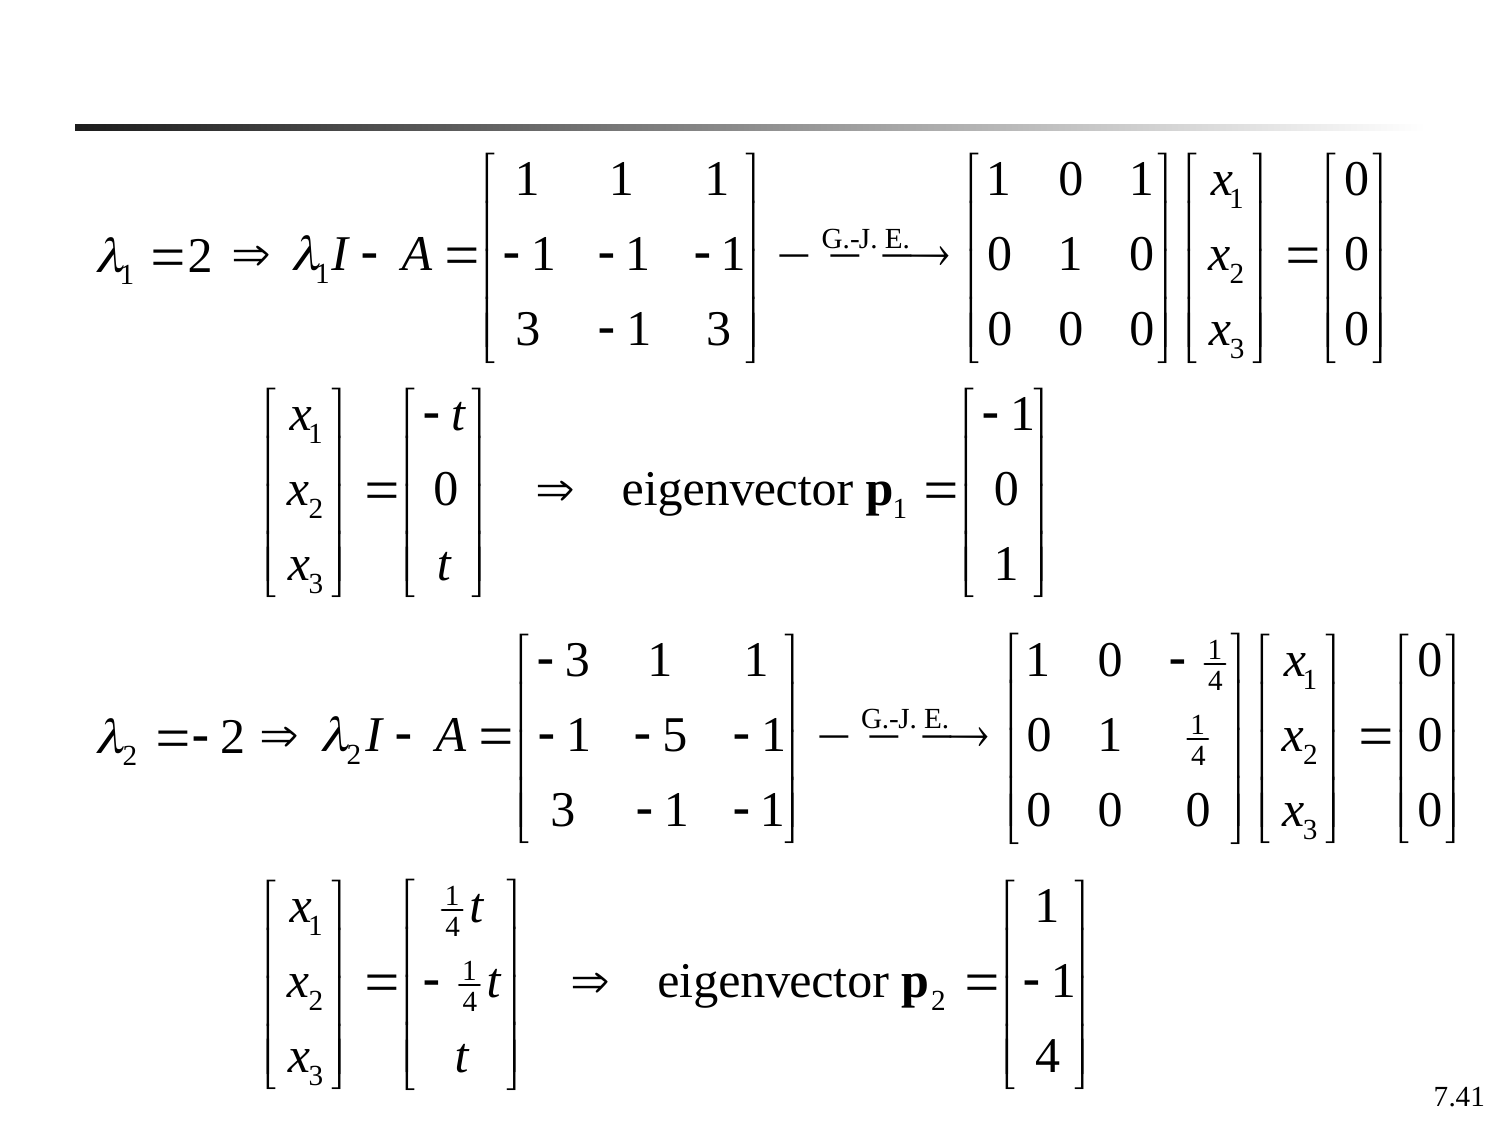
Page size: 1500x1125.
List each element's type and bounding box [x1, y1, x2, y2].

text_box [254, 375, 1064, 610]
text_box [88, 702, 248, 775]
text_box [253, 621, 1475, 856]
text_box [225, 141, 1401, 376]
text_box [254, 867, 1101, 1102]
text_box [88, 221, 220, 294]
